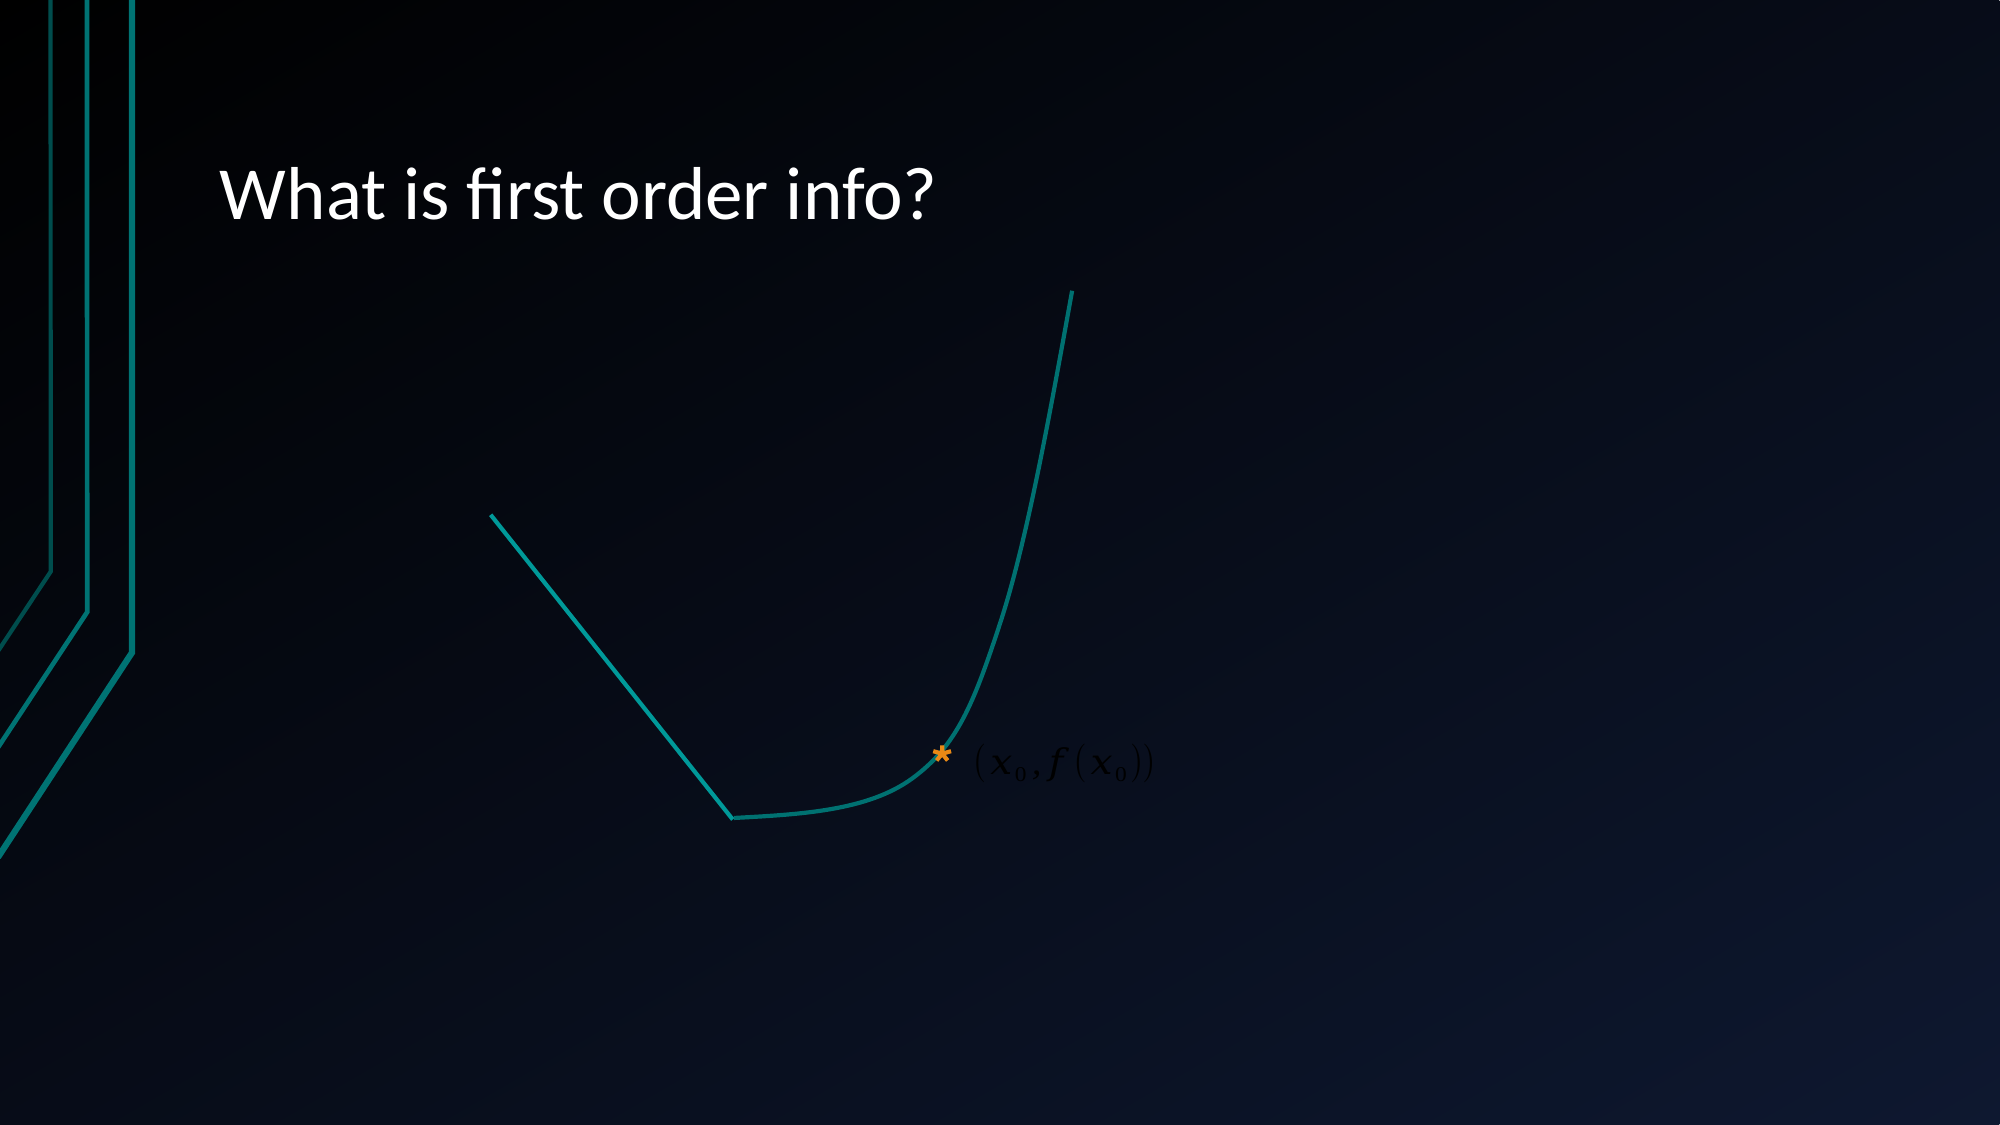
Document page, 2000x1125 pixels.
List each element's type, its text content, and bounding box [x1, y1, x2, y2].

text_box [490, 290, 1073, 820]
title What is first order info? [199, 45, 1900, 246]
